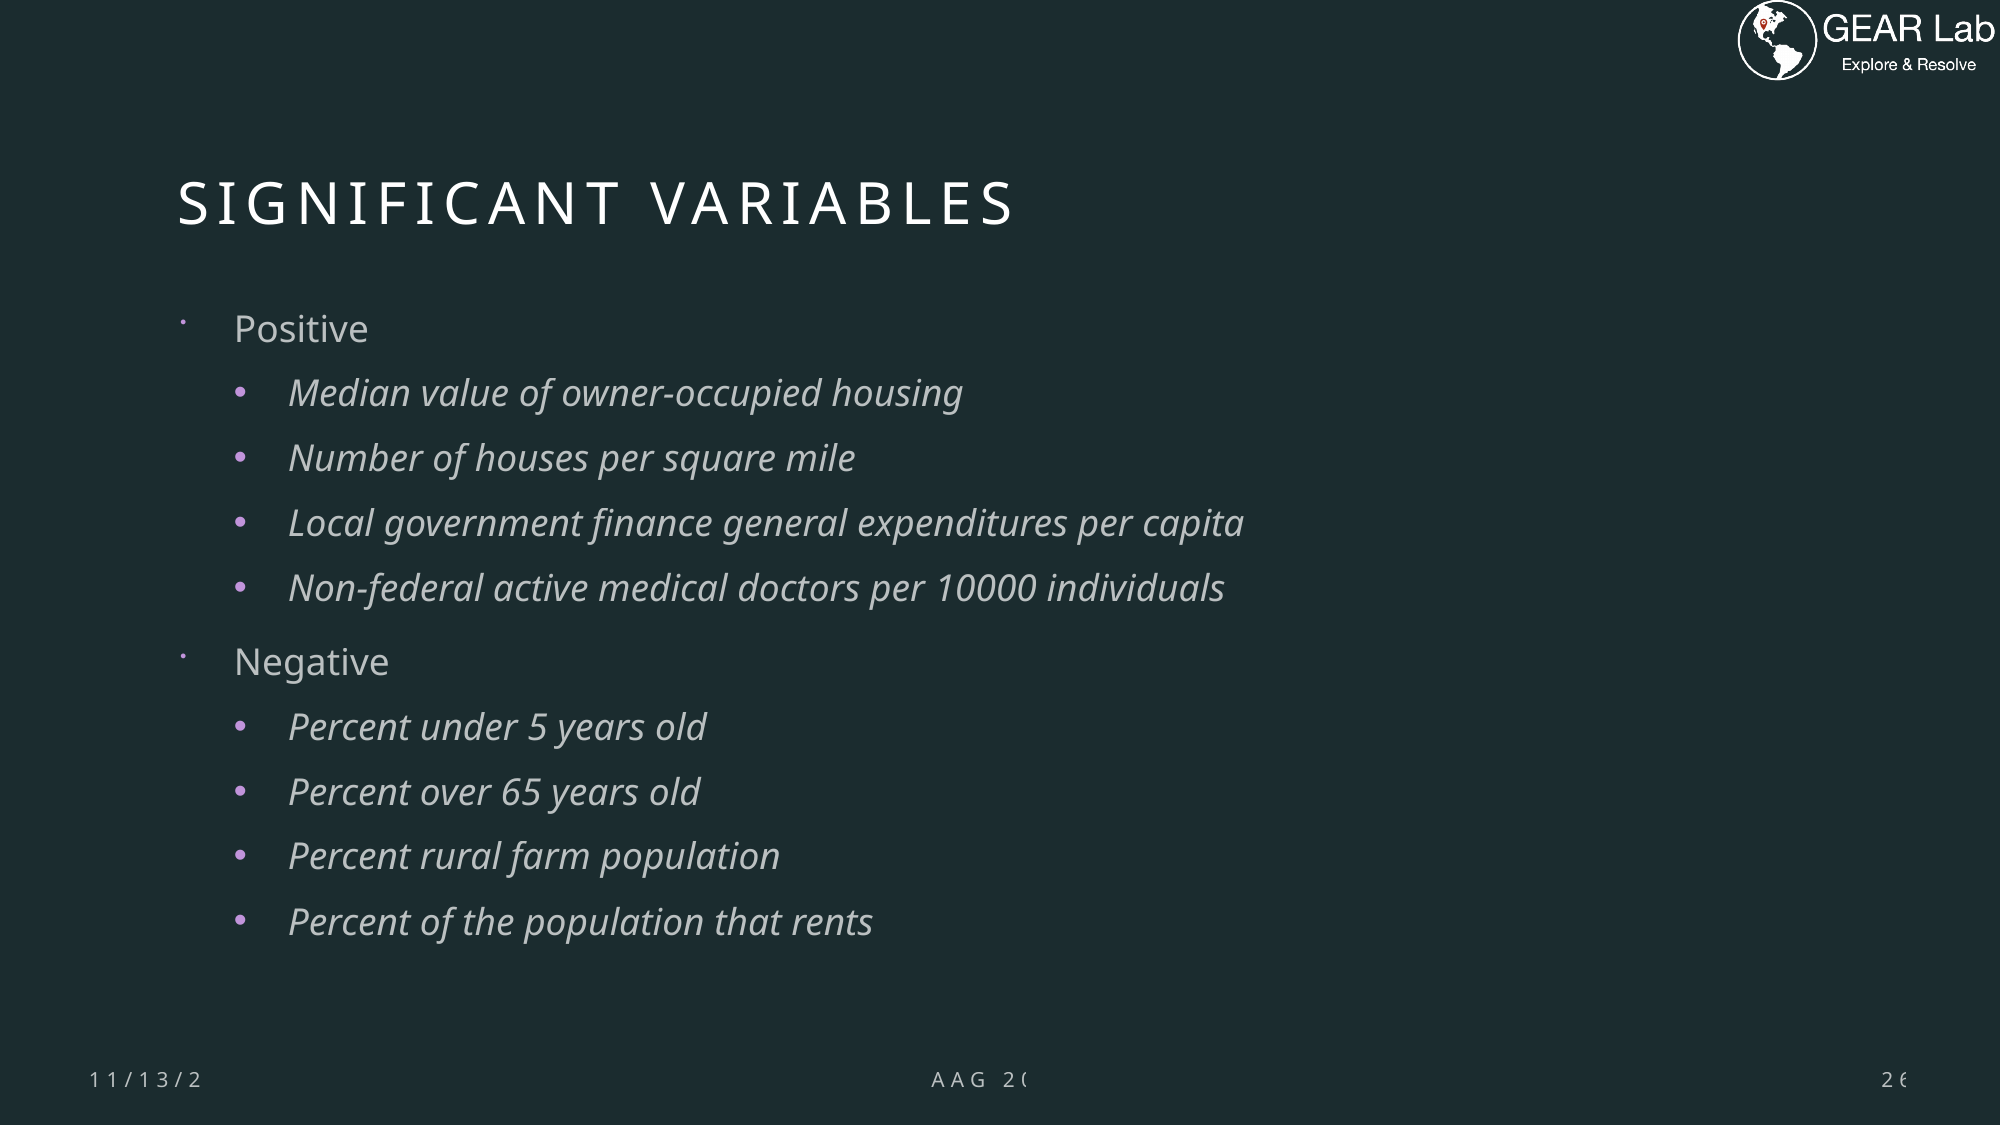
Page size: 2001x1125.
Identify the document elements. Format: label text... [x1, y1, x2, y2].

footer AAG 2022 [542, 1050, 1458, 1111]
picture [1737, 0, 2000, 81]
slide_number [88, 1050, 451, 1111]
list Positive Median value of owner-occupied housing Number of houses per square mile Local government finance general expenditures per capita Non-federal active medical doctors per 10000 individuals Negative Percent under 5 years old Percent over 65 years old Percent rural farm population Percent of the population that rents [177, 293, 1822, 947]
title Significant variables [177, 165, 1822, 274]
slide_number 26 [1549, 1050, 1912, 1111]
